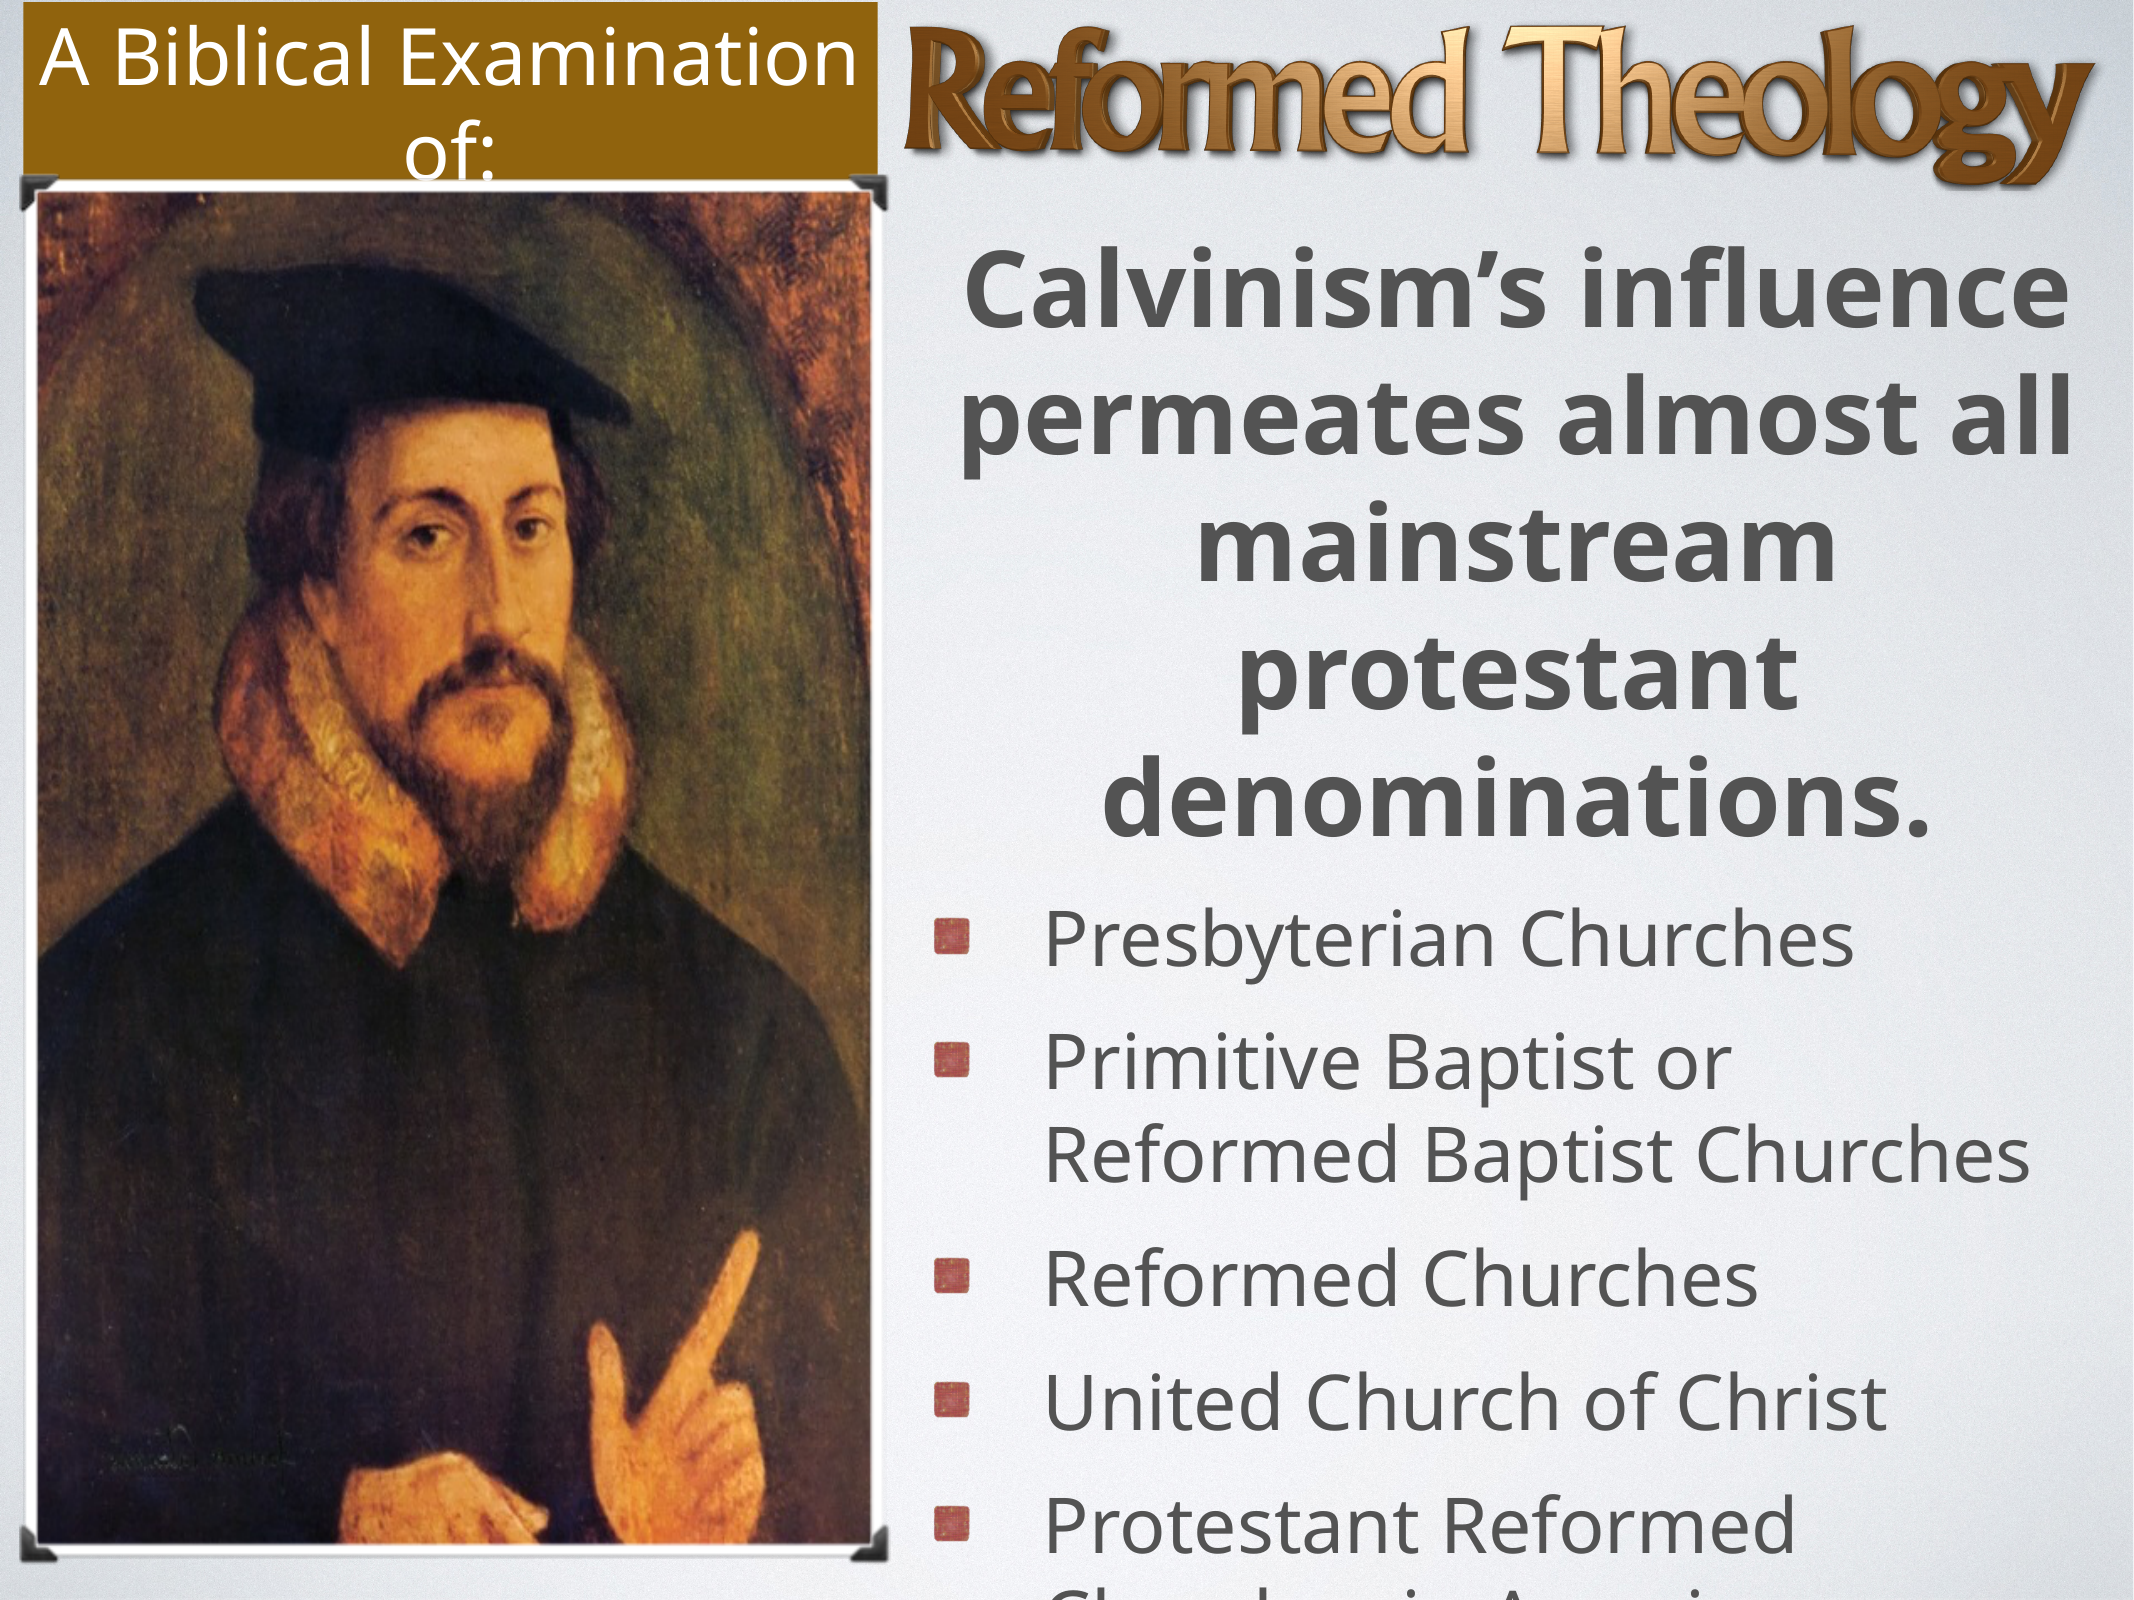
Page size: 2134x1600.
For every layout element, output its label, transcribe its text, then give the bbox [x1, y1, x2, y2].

picture [0, 0, 2134, 1600]
picture [930, 1501, 974, 1545]
picture [930, 1037, 974, 1081]
text_box Calvinism’s influence permeates almost all mainstream protestant denominations. Presbyterian Churches Primitive Baptist or Reformed Baptist Churches Reformed Churches United Church of Christ Protestant Reformed Churches in America [922, 212, 2113, 1600]
picture [930, 1377, 974, 1421]
picture [930, 1253, 974, 1297]
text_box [18, 173, 893, 1567]
text_box A Biblical Examination of: [23, 2, 878, 173]
picture [930, 913, 974, 958]
